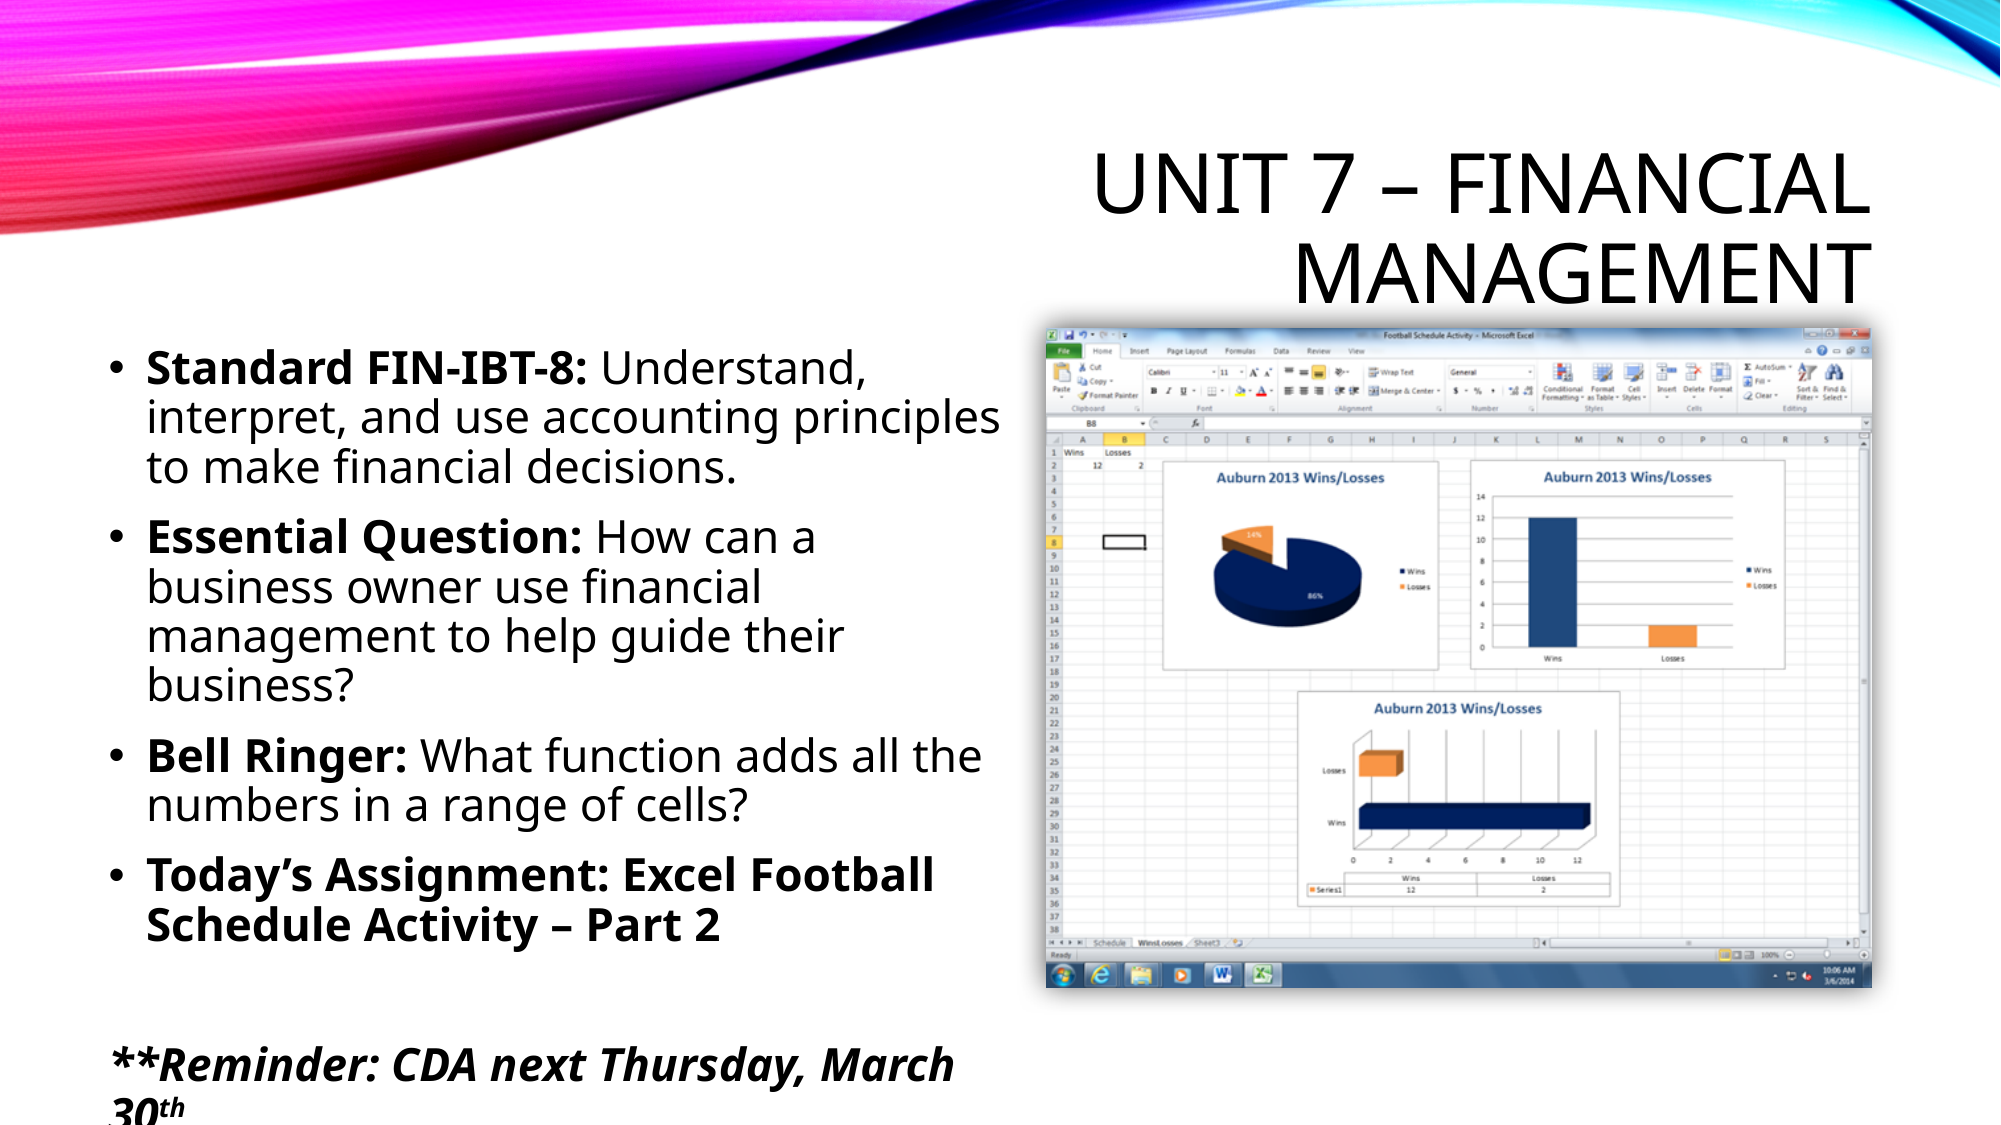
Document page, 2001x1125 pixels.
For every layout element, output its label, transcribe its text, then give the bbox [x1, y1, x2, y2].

title Unit 7 – Financial management [474, 125, 1888, 337]
picture [1046, 327, 1872, 988]
picture [0, 0, 2000, 237]
list Standard FIN-IBT-8: Understand, interpret, and use accounting principles to make financial decisions. Essential Question: How can a business owner use financial management to help guide their business? Bell Ringer: What function adds all the numbers in a range of cells? Today’s Assignment: Excel Football Schedule Activity – Part 2 **Reminder: CDA next Thursday, March 30th [93, 337, 1031, 1055]
picture [1890, 0, 2000, 75]
picture [1910, 0, 2000, 45]
